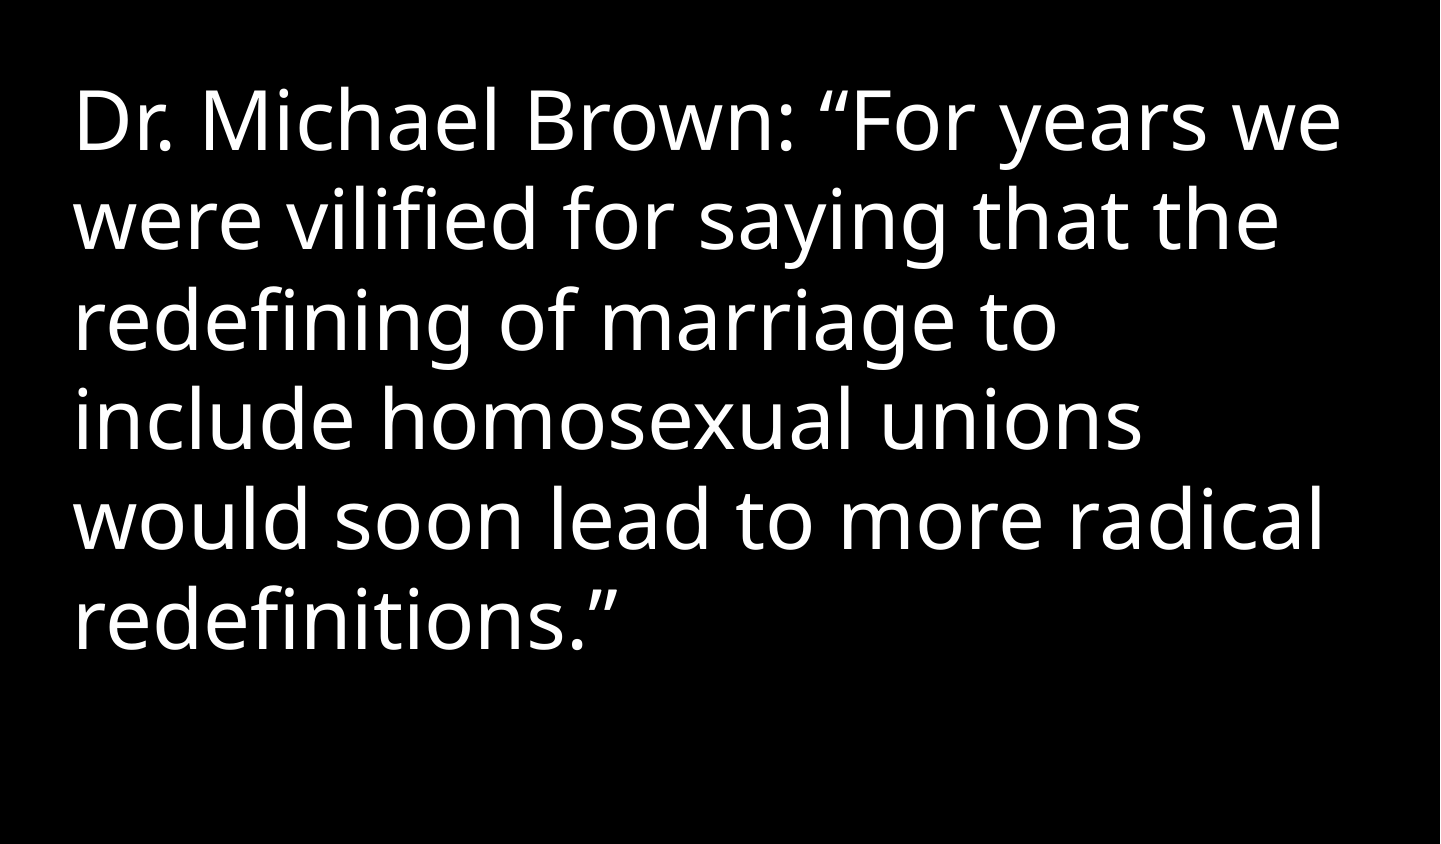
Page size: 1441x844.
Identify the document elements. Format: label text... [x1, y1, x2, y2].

subtitle Dr. Michael Brown: “For years we were vilified for saying that the redefining of marriage to include homosexual unions would soon lead to more radical redefinitions.” [57, 59, 1371, 835]
